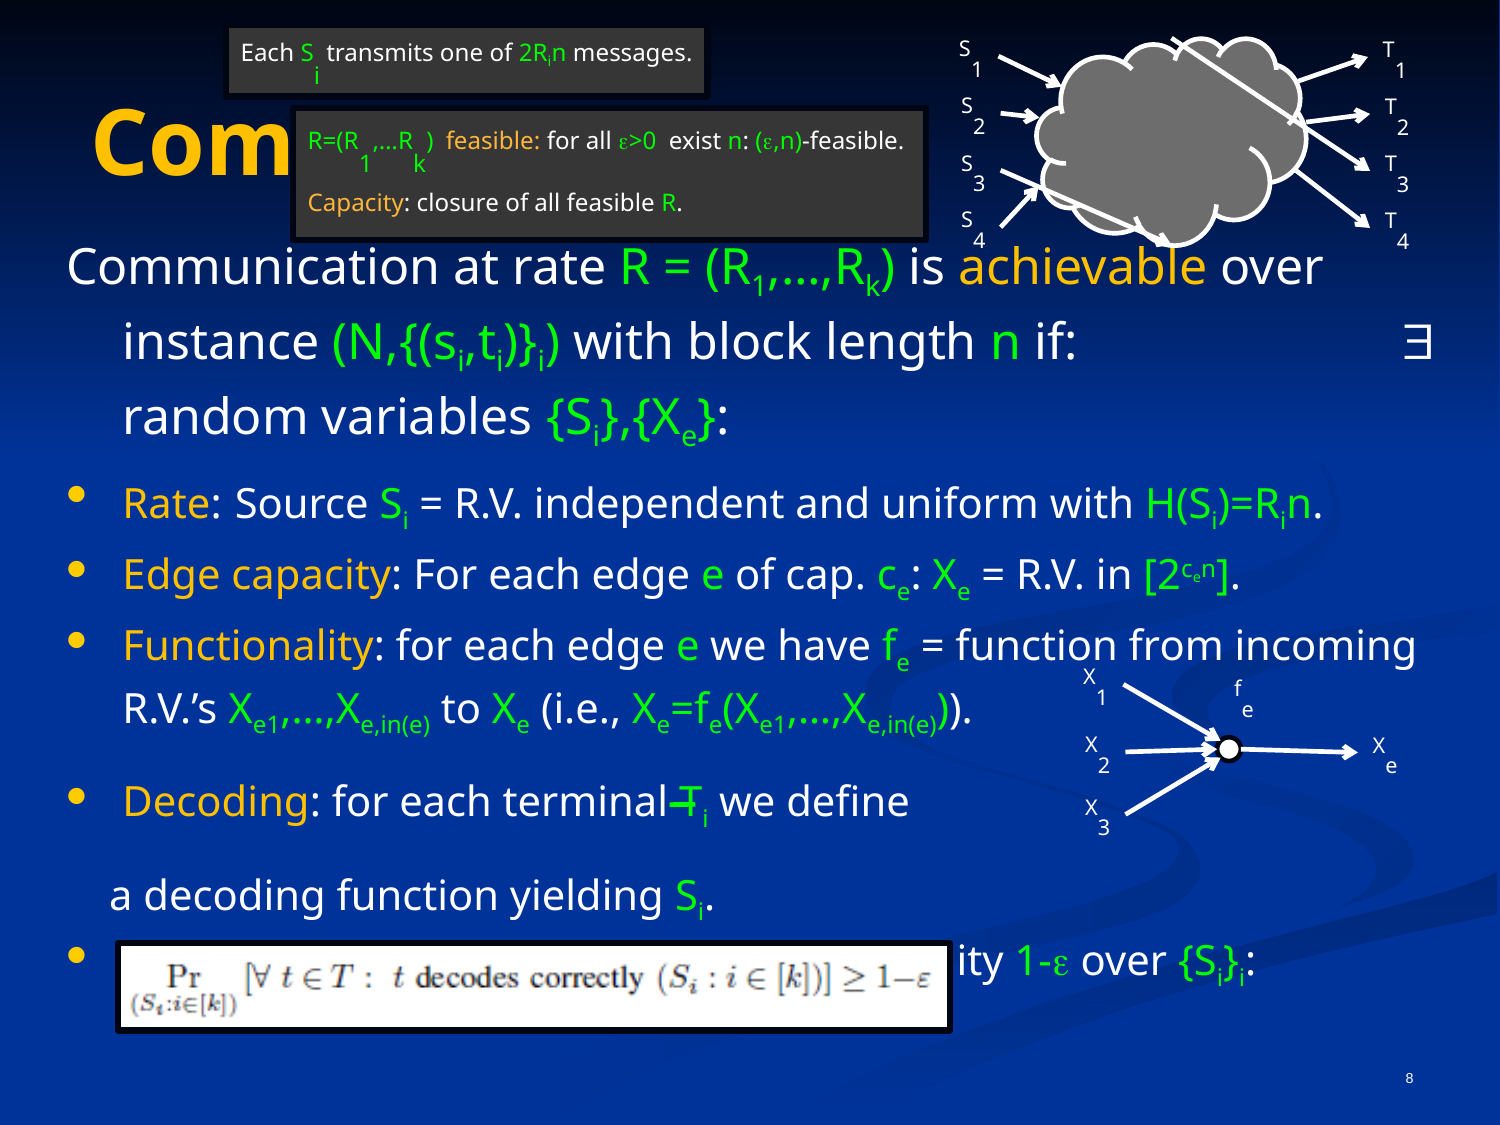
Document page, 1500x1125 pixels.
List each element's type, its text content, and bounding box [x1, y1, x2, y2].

text_box R=(R1,…Rk) feasible: for all >0 exist n: (,n)-feasible. Capacity: closure of all feasible R. [292, 107, 926, 240]
title Communication [74, 44, 932, 219]
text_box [1061, 651, 1422, 843]
picture [120, 946, 948, 1028]
list Communication at rate R = (R1,…,Rk) is achievable over instance (N,{(si,ti)}i) with block length n if:  random variables {Si},{Xe}: Rate: Source Si = R.V. independent and uniform with H(Si)=Rin. Edge capacity: For each edge e of cap. ce: Xe = R.V. in [2cen]. Functionality: for each edge e we have fe = function from incoming R.V.’s Xe1,…,Xe,in(e) to Xe (i.e., Xe=fe(Xe1,…,Xe,in(e))). Decoding: for each terminal Ti we define a decoding function yielding Si. Communication is successful with probability 1- over {Si}i: R=(R1,…Rk) is ”(,n)-feasible” if comm. is achievable. [50, 219, 1477, 1053]
text_box Each Si transmits one of 2Rin messages. [225, 25, 708, 97]
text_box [937, 23, 1434, 256]
text_box 8 [1078, 1053, 1429, 1104]
